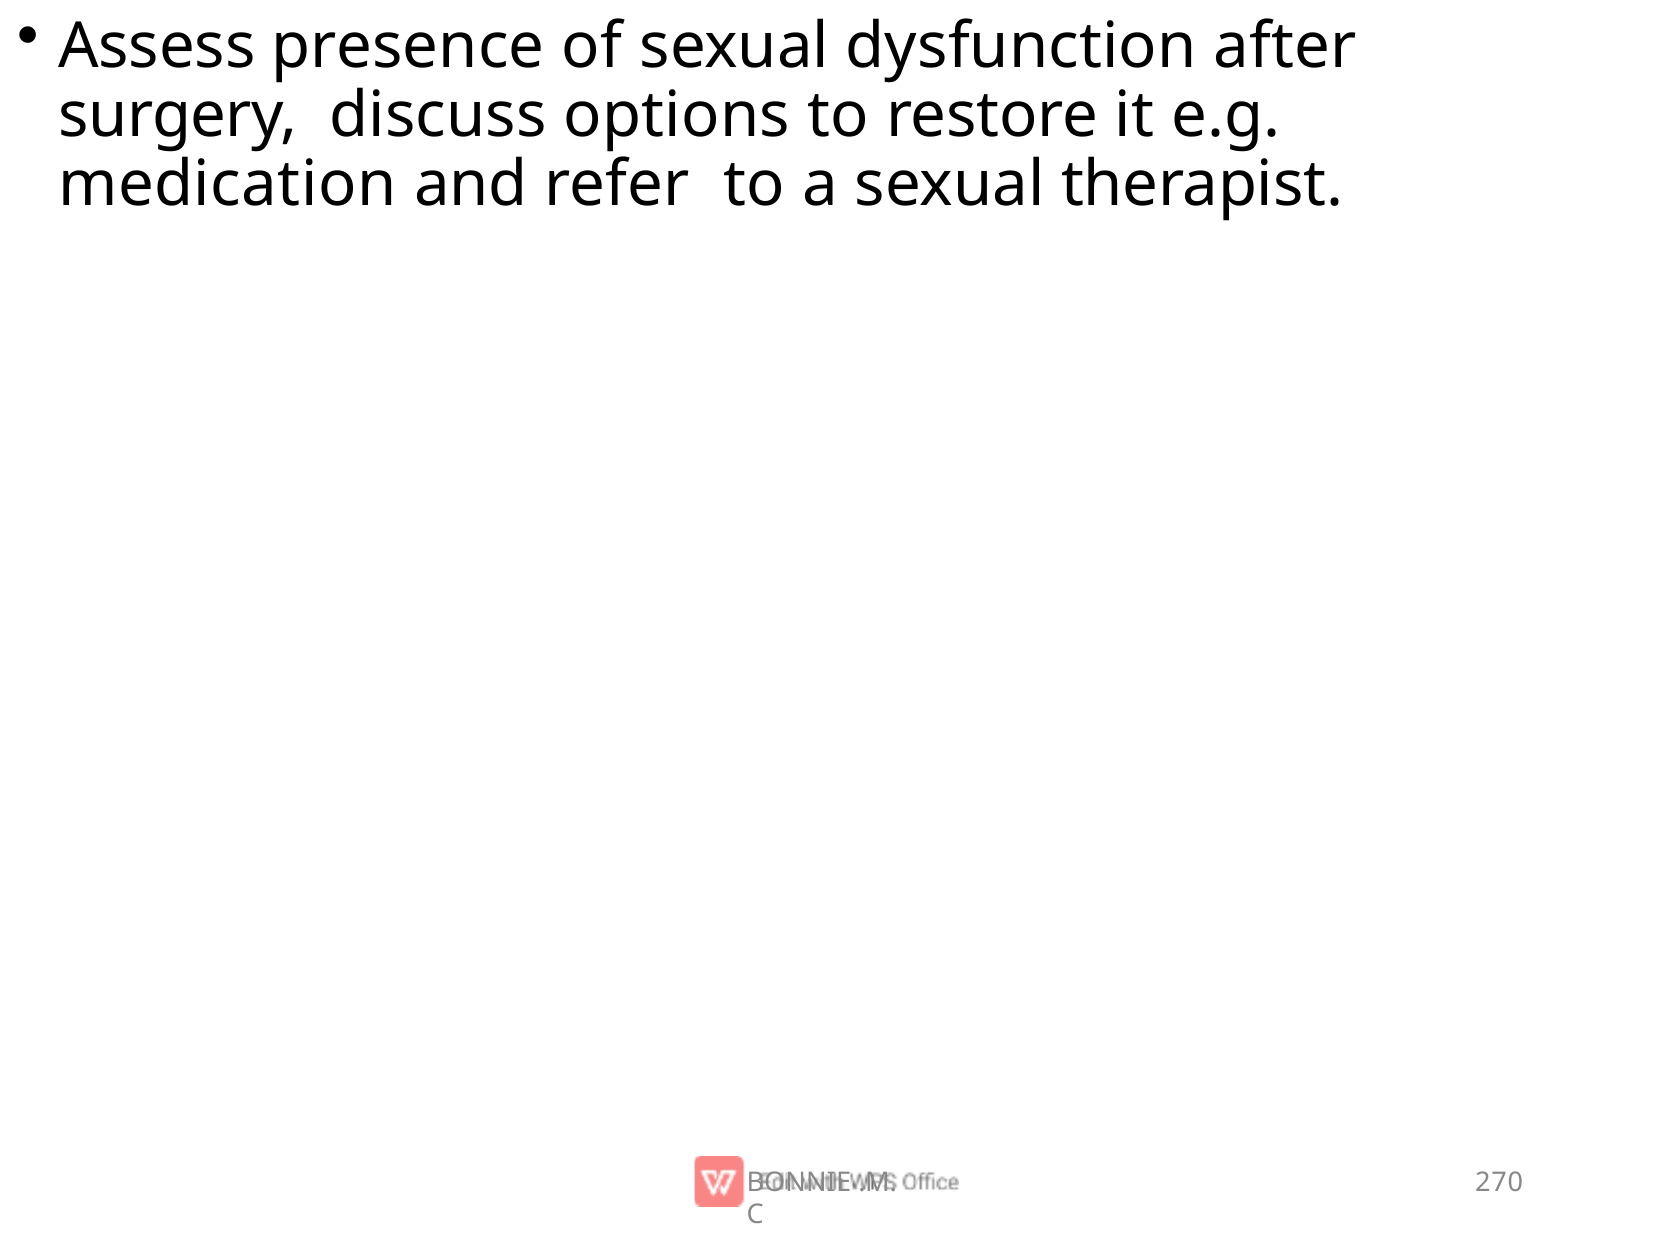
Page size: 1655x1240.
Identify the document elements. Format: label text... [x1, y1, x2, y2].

text_box Assess presence of sexual dysfunction after surgery, discuss options to restore it e.g. medication and refer to a sexual therapist. [15, 0, 1580, 219]
text_box [694, 1156, 960, 1207]
text_box BONNIE .M.C [744, 1163, 910, 1229]
text_box 270 [1472, 1163, 1525, 1197]
